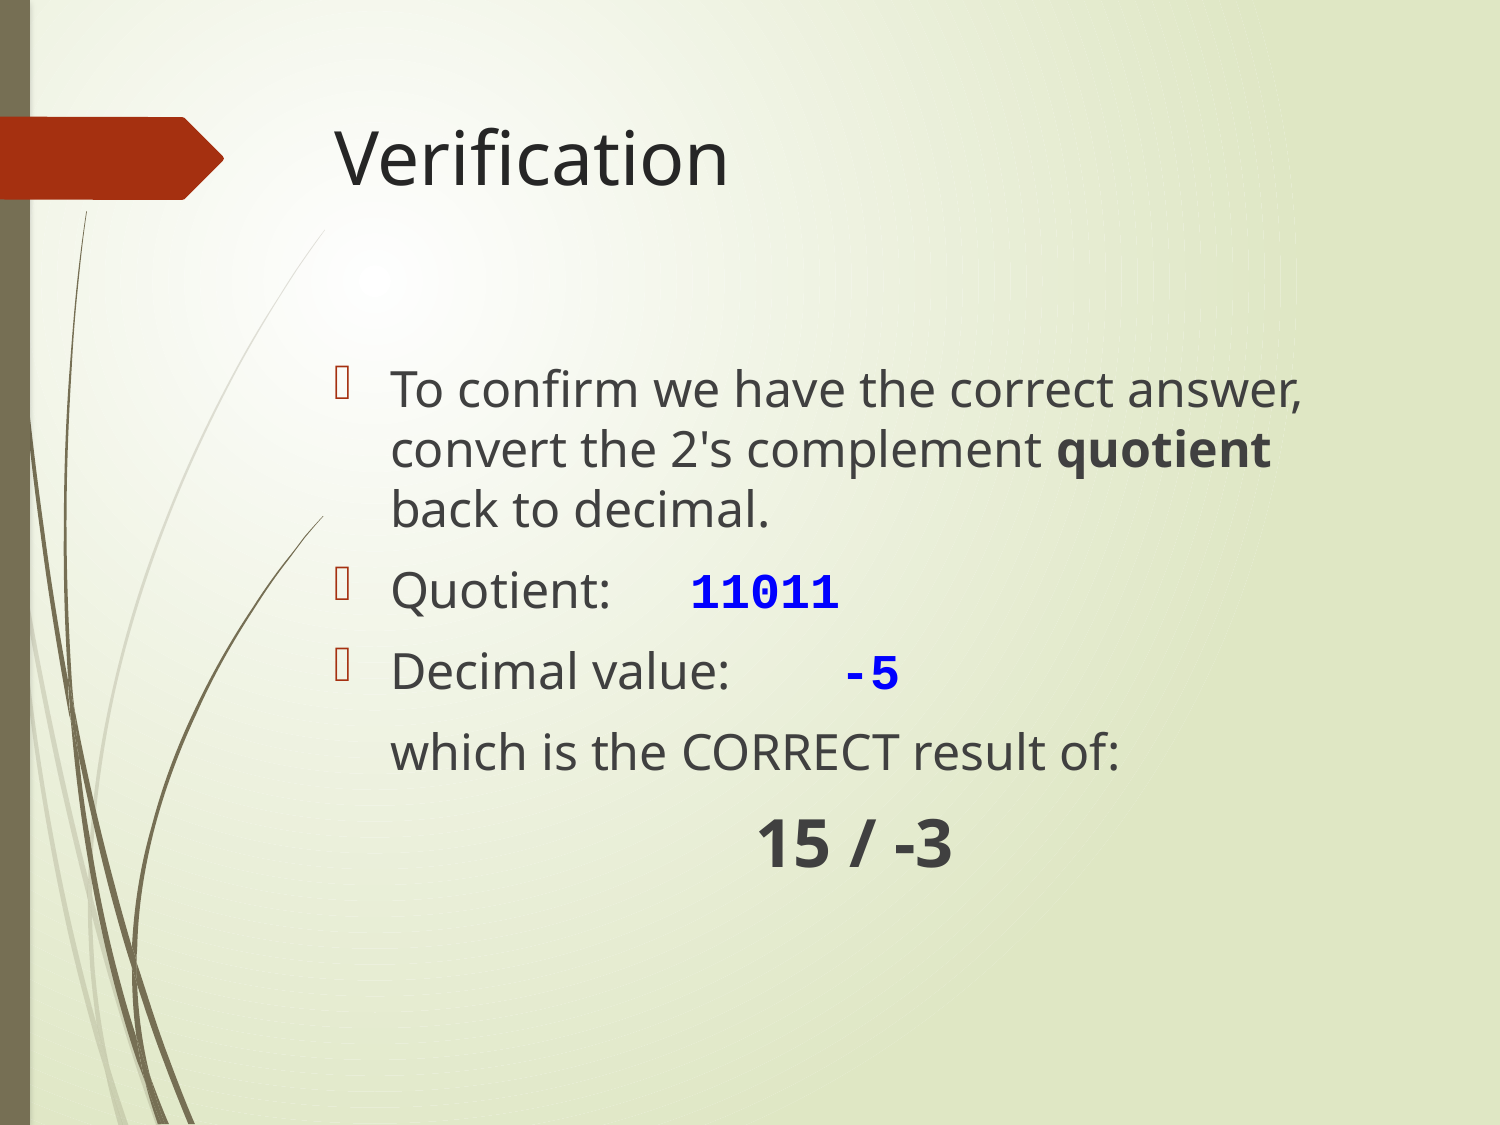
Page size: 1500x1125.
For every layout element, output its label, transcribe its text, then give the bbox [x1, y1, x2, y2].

list To confirm we have the correct answer, convert the 2's complement quotient back to decimal. Quotient: 11011 Decimal value: -5 which is the CORRECT result of: 15 / -3 [318, 350, 1400, 970]
title Verification [319, 102, 1400, 313]
